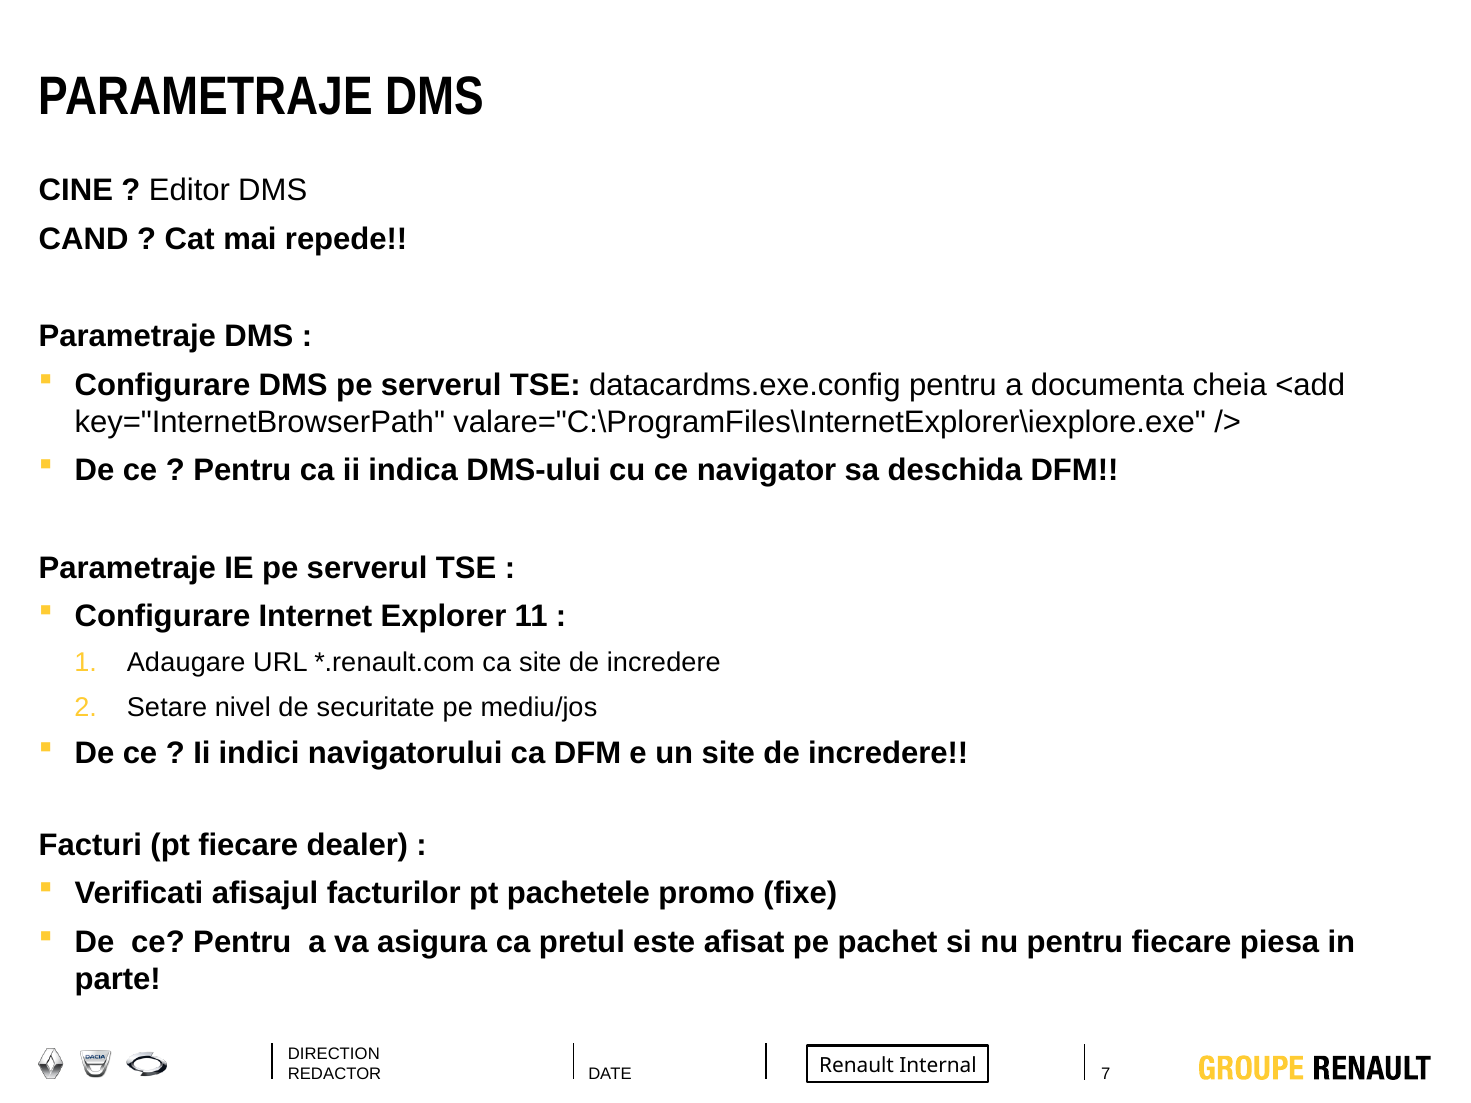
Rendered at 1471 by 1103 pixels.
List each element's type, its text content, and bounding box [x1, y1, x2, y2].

picture [38, 1048, 167, 1079]
list CINE ? Editor DMS CAND ? Cat mai repede!! Parametraje DMS : Configurare DMS pe serverul TSE: datacardms.exe.config pentru a documenta cheia <add key="InternetBrowserPath" valare="C:\ProgramFiles\InternetExplorer\iexplore.exe" /> De ce ? Pentru ca ii indica DMS-ului cu ce navigator sa deschida DFM!! Parametraje IE pe serverul TSE : Configurare Internet Explorer 11 : Adaugare URL *.renault.com ca site de incredere Setare nivel de securitate pe mediu/jos De ce ? Ii indici navigatorului ca DFM e un site de incredere!! Facturi (pt fiecare dealer) : Verificati afisajul facturilor pt pachetele promo (fixe) De ce? Pentru a va asigura ca pretul este afisat pe pachet si nu pentru fiecare piesa in parte! [38, 169, 1431, 1002]
title Parametraje DMS [38, 49, 1431, 137]
